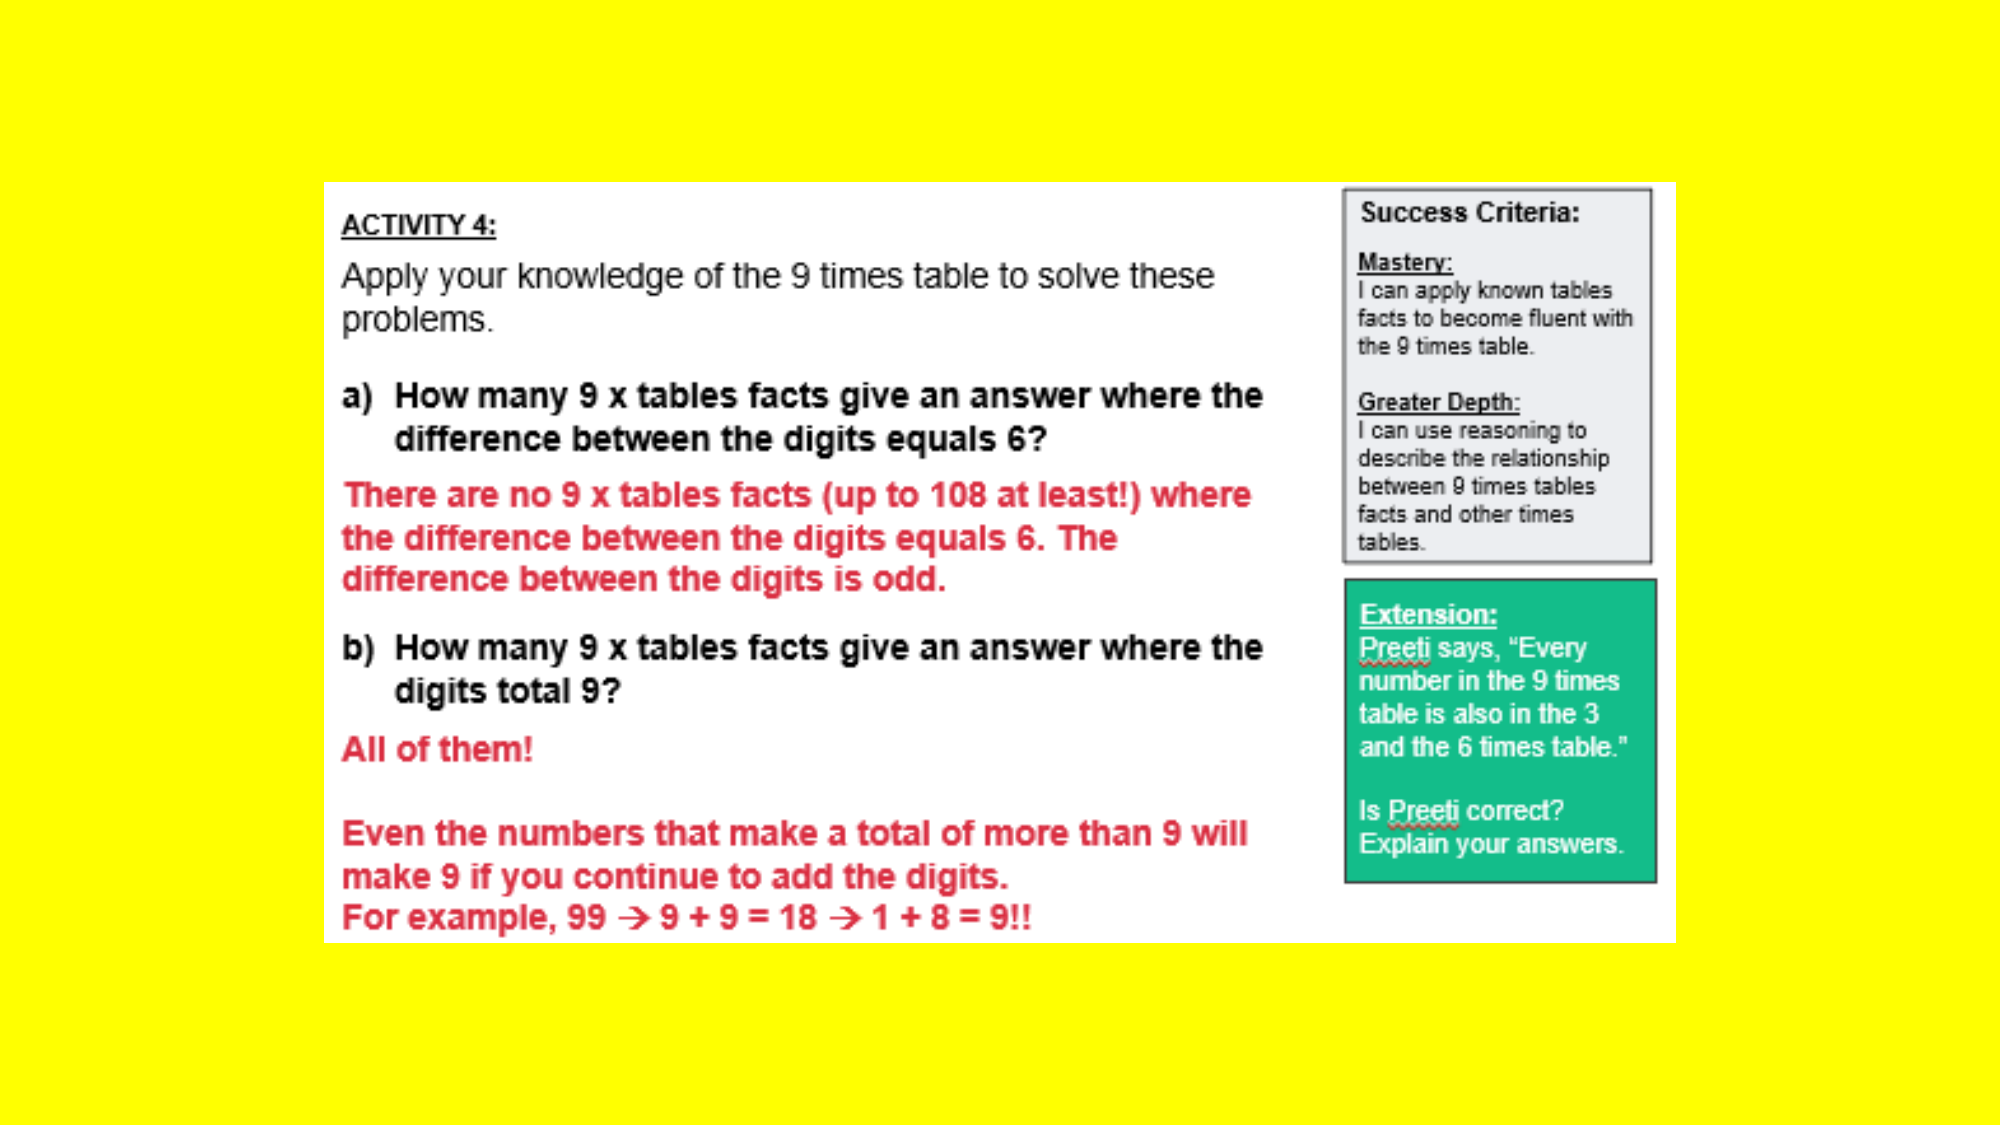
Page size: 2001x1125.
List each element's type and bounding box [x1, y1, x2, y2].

picture [324, 182, 1676, 943]
